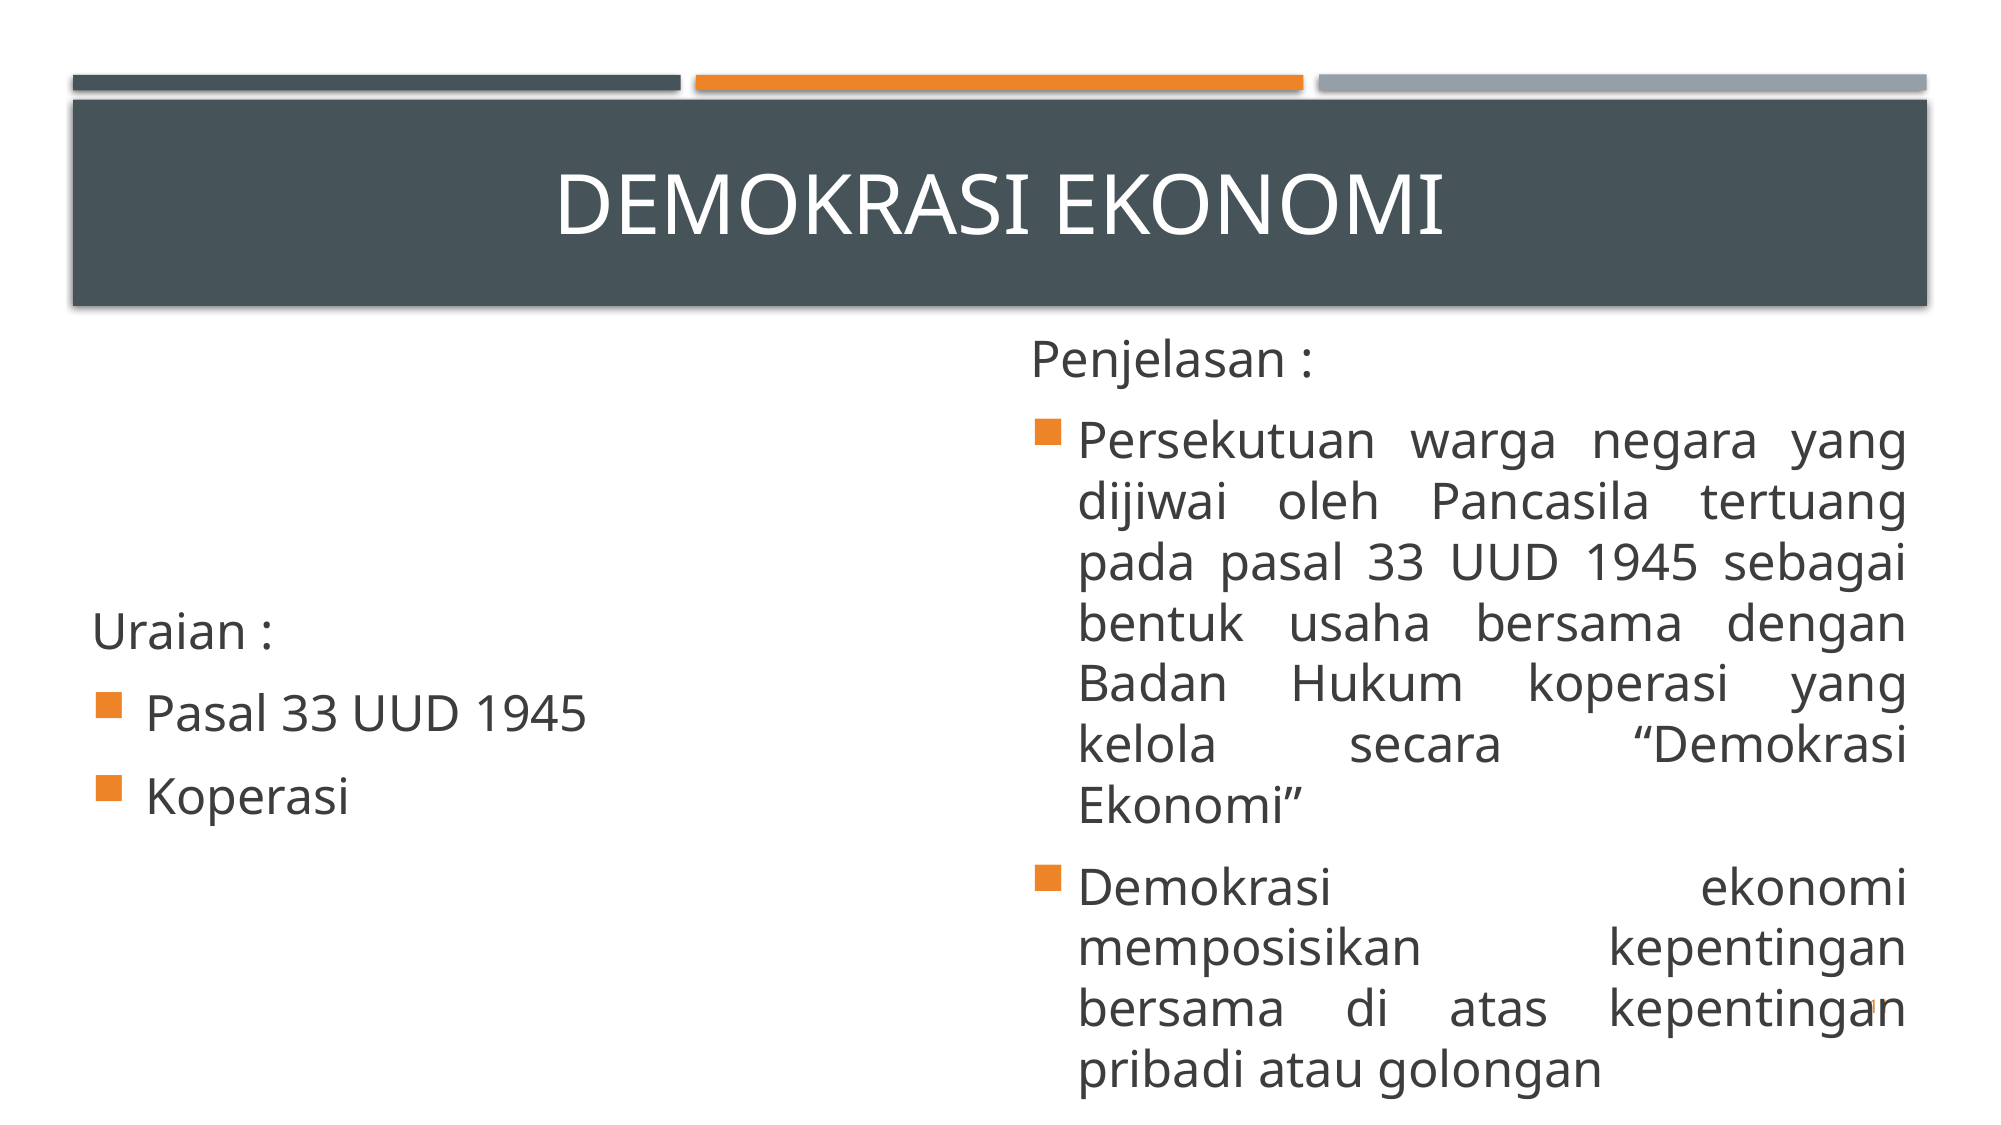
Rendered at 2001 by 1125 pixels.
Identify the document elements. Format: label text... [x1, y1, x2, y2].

title Demokrasi ekonomi [95, 139, 1905, 259]
slide_number 11 [1732, 977, 1905, 1037]
list Uraian : Pasal 33 UUD 1945 Koperasi [76, 318, 985, 1106]
list Penjelasan : Persekutuan warga negara yang dijiwai oleh Pancasila tertuang pada pasal 33 UUD 1945 sebagai bentuk usaha bersama dengan Badan Hukum koperasi yang kelola secara “Demokrasi Ekonomi” Demokrasi ekonomi memposisikan kepentingan bersama di atas kepentingan pribadi atau golongan [1015, 318, 1924, 1106]
